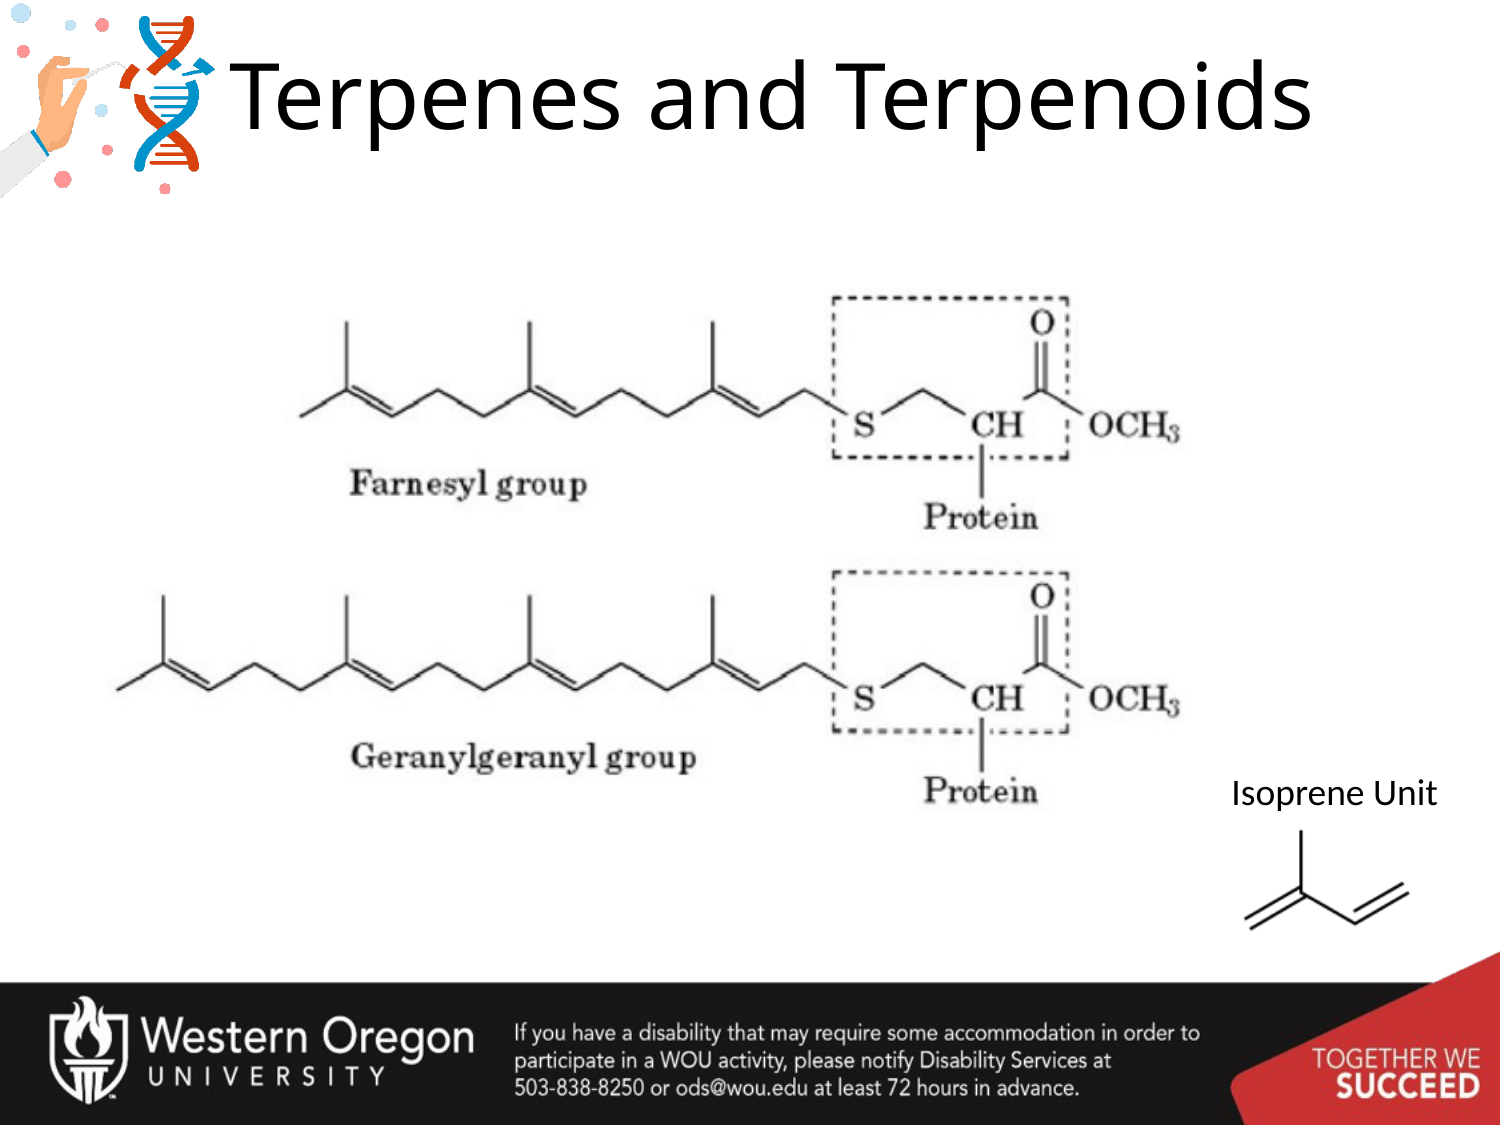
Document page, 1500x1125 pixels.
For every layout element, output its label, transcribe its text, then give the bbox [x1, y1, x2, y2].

text_box Isoprene Unit [1275, 760, 1454, 821]
picture [0, 3, 215, 198]
title Terpenes and Terpenoids [214, 36, 1397, 165]
picture [0, 288, 1500, 1125]
